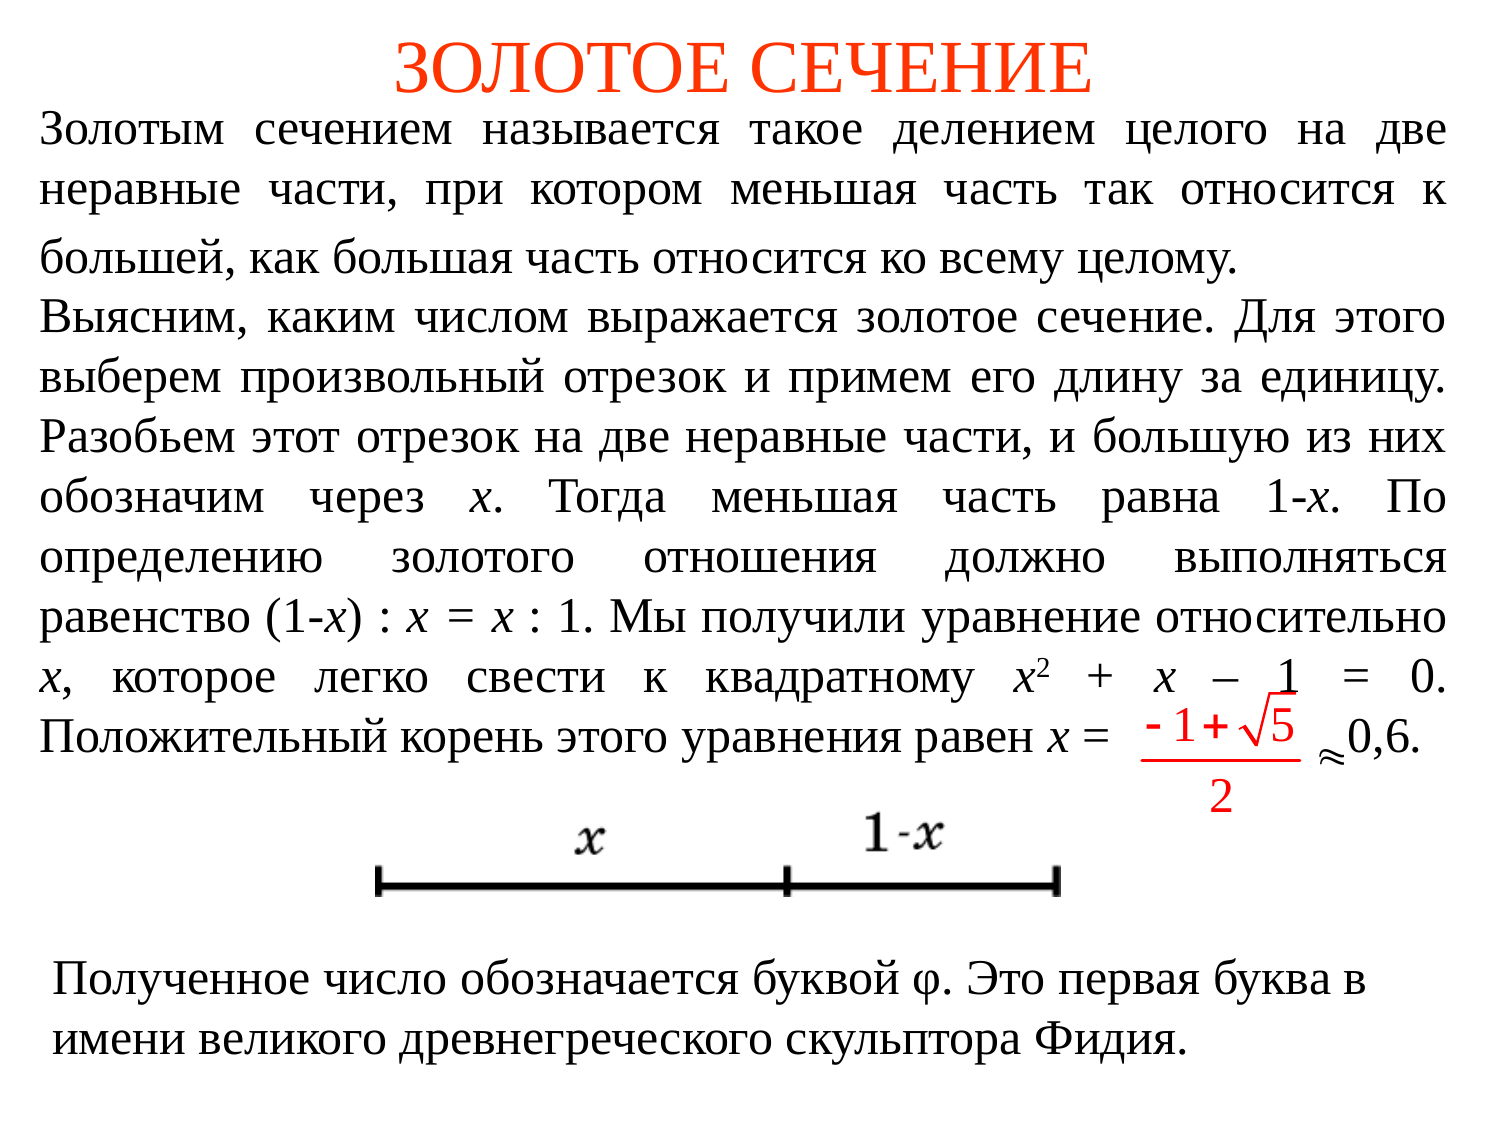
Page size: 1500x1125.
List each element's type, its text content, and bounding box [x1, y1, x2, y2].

text_box Золотым сечением называется такое делением целого на две неравные части, при котором меньшая часть так относится к большей, как большая часть относится ко всему целому. [24, 87, 1463, 274]
text_box Полученное число обозначается буквой φ. Это первая буква в имени великого древнегреческого скульптора Фидия. [37, 937, 1475, 1073]
picture [374, 799, 1061, 898]
text_box Выясним, каким числом выражается золотое сечение. Для этого выберем произвольный отрезок и примем его длину за единицу. Разобьем этот отрезок на две неравные части, и большую из них обозначим через x. Тогда меньшая часть равна 1-x. По определению золотого отношения должно выполняться равенство (1-x) : x = x : 1. Мы получили уравнение относительно x, которое легко свести к квадратному x2 + x – 1 = 0. Положительный корень этого уравнения равен x = 0,6. [24, 274, 1463, 770]
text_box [1137, 687, 1345, 817]
title ЗОЛОТОЕ СЕЧЕНИЕ [75, 0, 1413, 87]
